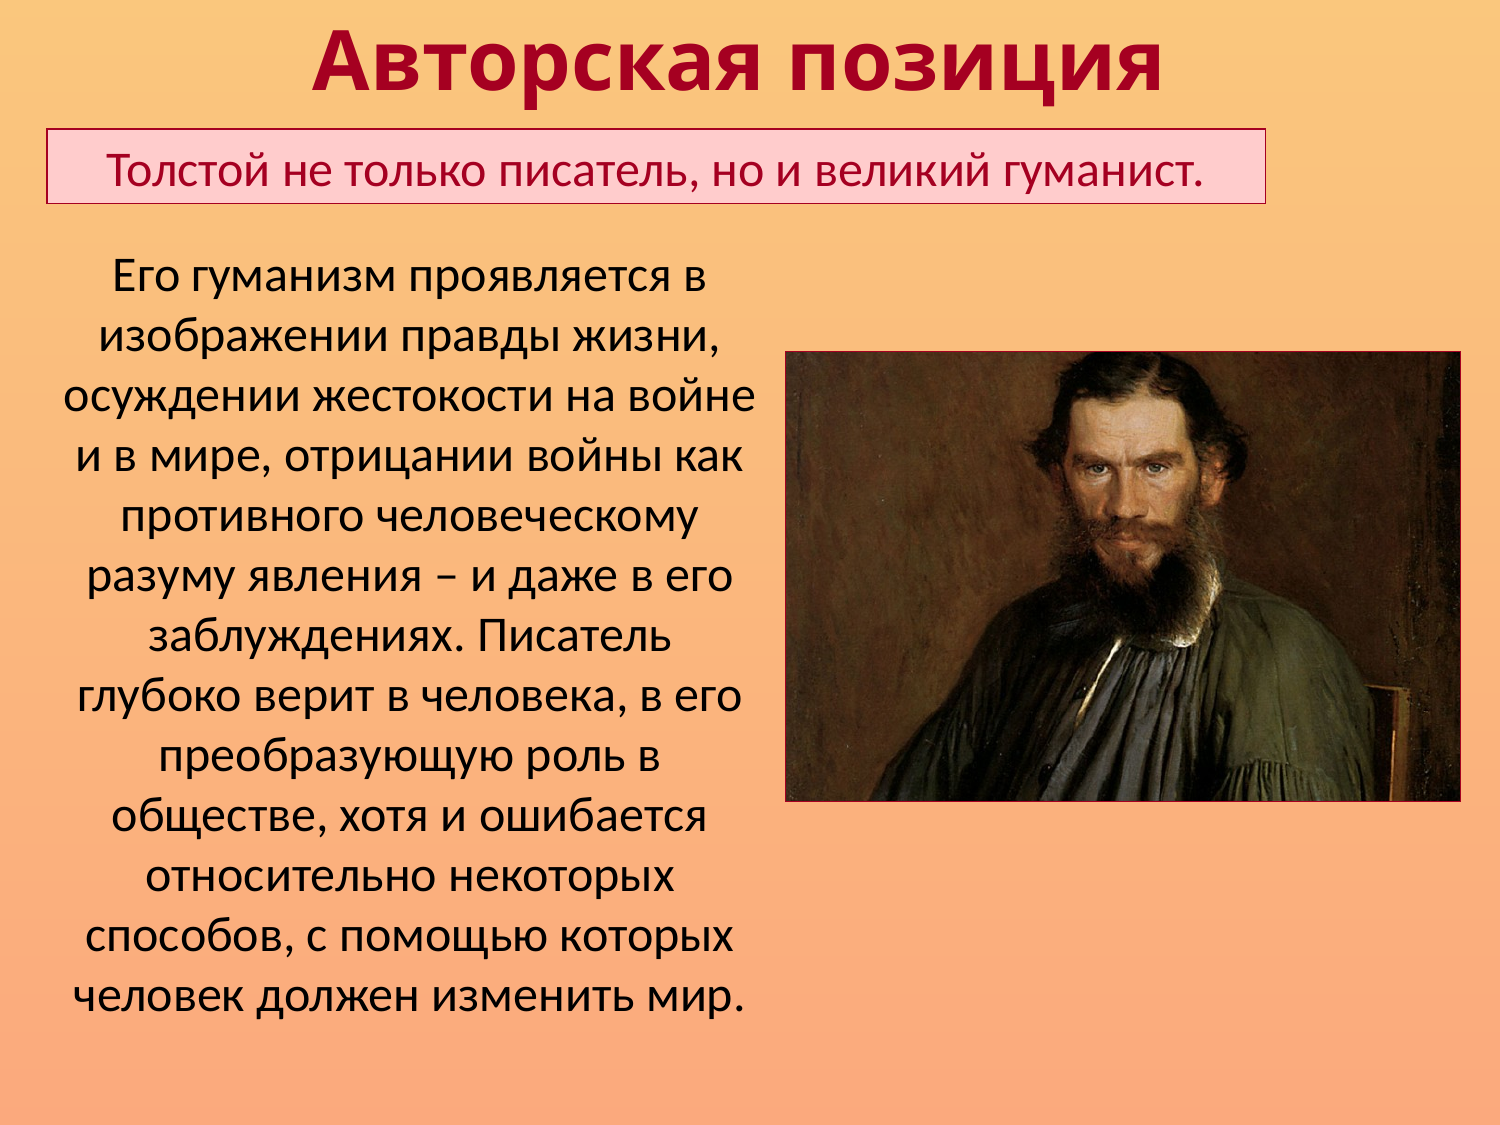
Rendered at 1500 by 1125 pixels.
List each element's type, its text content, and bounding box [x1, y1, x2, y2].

text_box Толстой не только писатель, но и великий гуманист. [46, 128, 1266, 204]
text_box Авторская позиция [0, 0, 1500, 115]
text_box Его гуманизм проявляется в изображении правды жизни, осуждении жестокости на войне и в мире, отрицании войны как противного человеческому разуму явления – и даже в его заблуждениях. Писатель глубоко верит в человека, в его преобразующую роль в обществе, хотя и ошибается относительно некоторых способов, с помощью которых человек должен изменить мир. [46, 234, 774, 1030]
picture [784, 351, 1462, 802]
